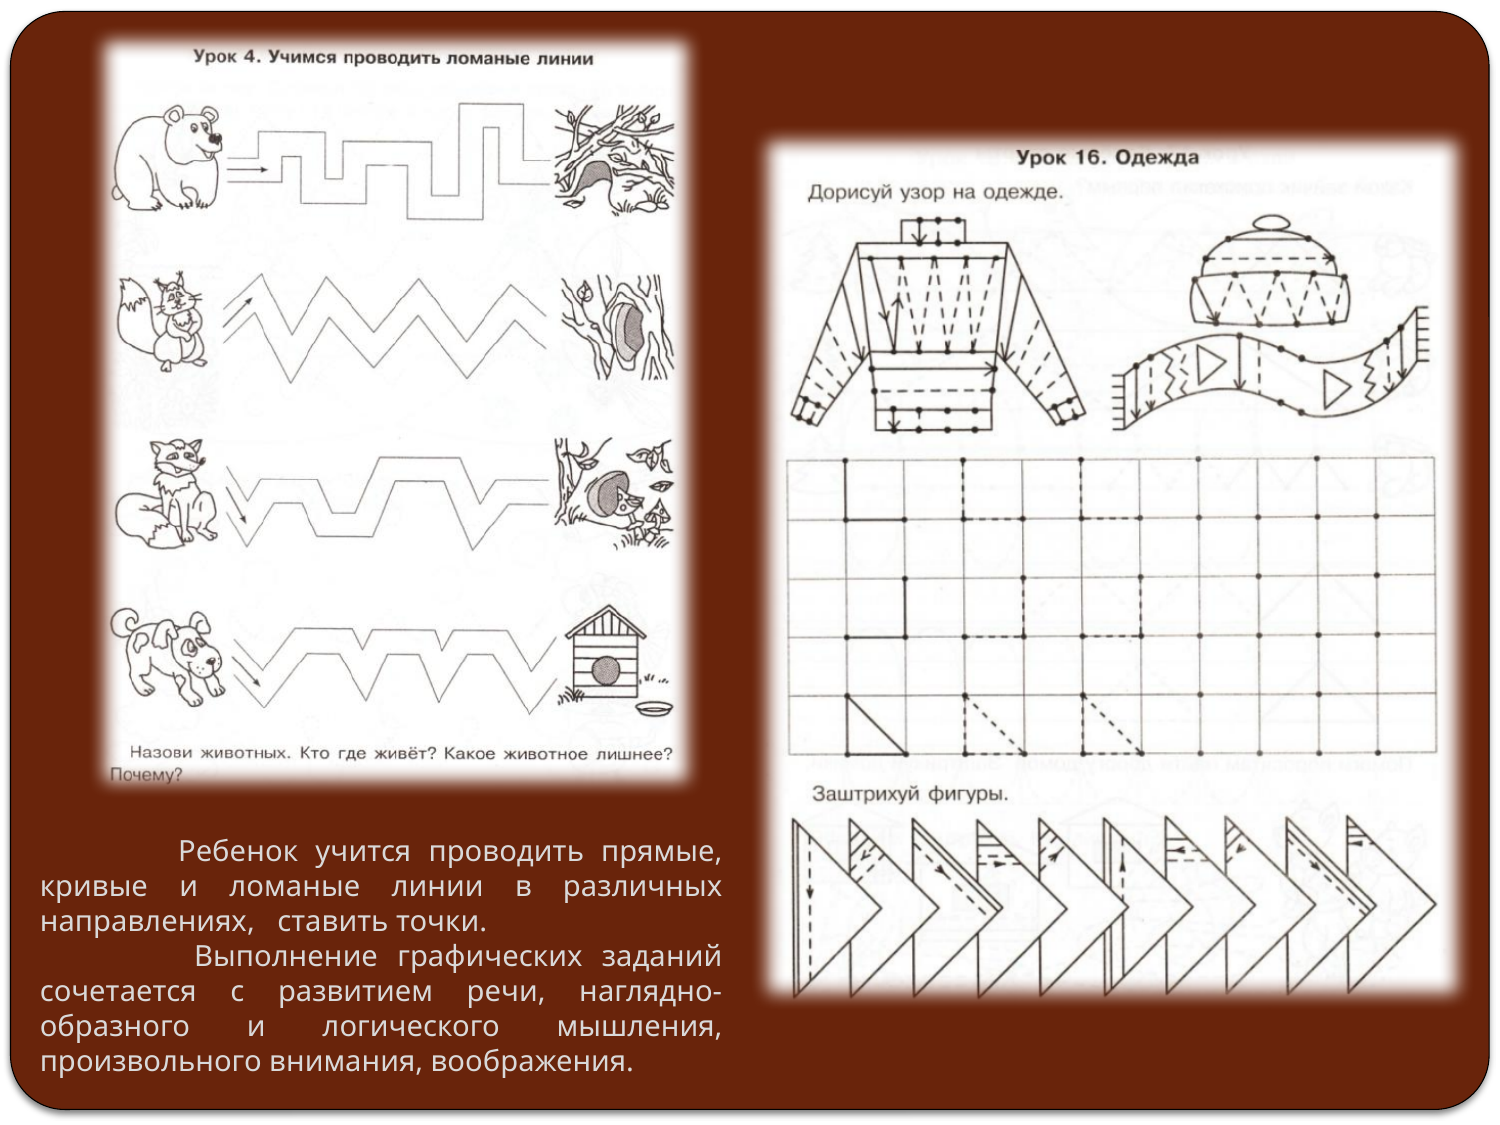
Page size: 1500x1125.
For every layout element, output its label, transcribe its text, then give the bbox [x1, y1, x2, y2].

text_box Ребенок учится проводить прямые, кривые и ломаные линии в различных направлениях, ставить точки. Выполнение графических заданий сочетается с развитием речи, наглядно-образного и логического мышления, произвольного внимания, воображения. [24, 824, 738, 1085]
picture [87, 24, 706, 799]
picture [749, 124, 1475, 1011]
